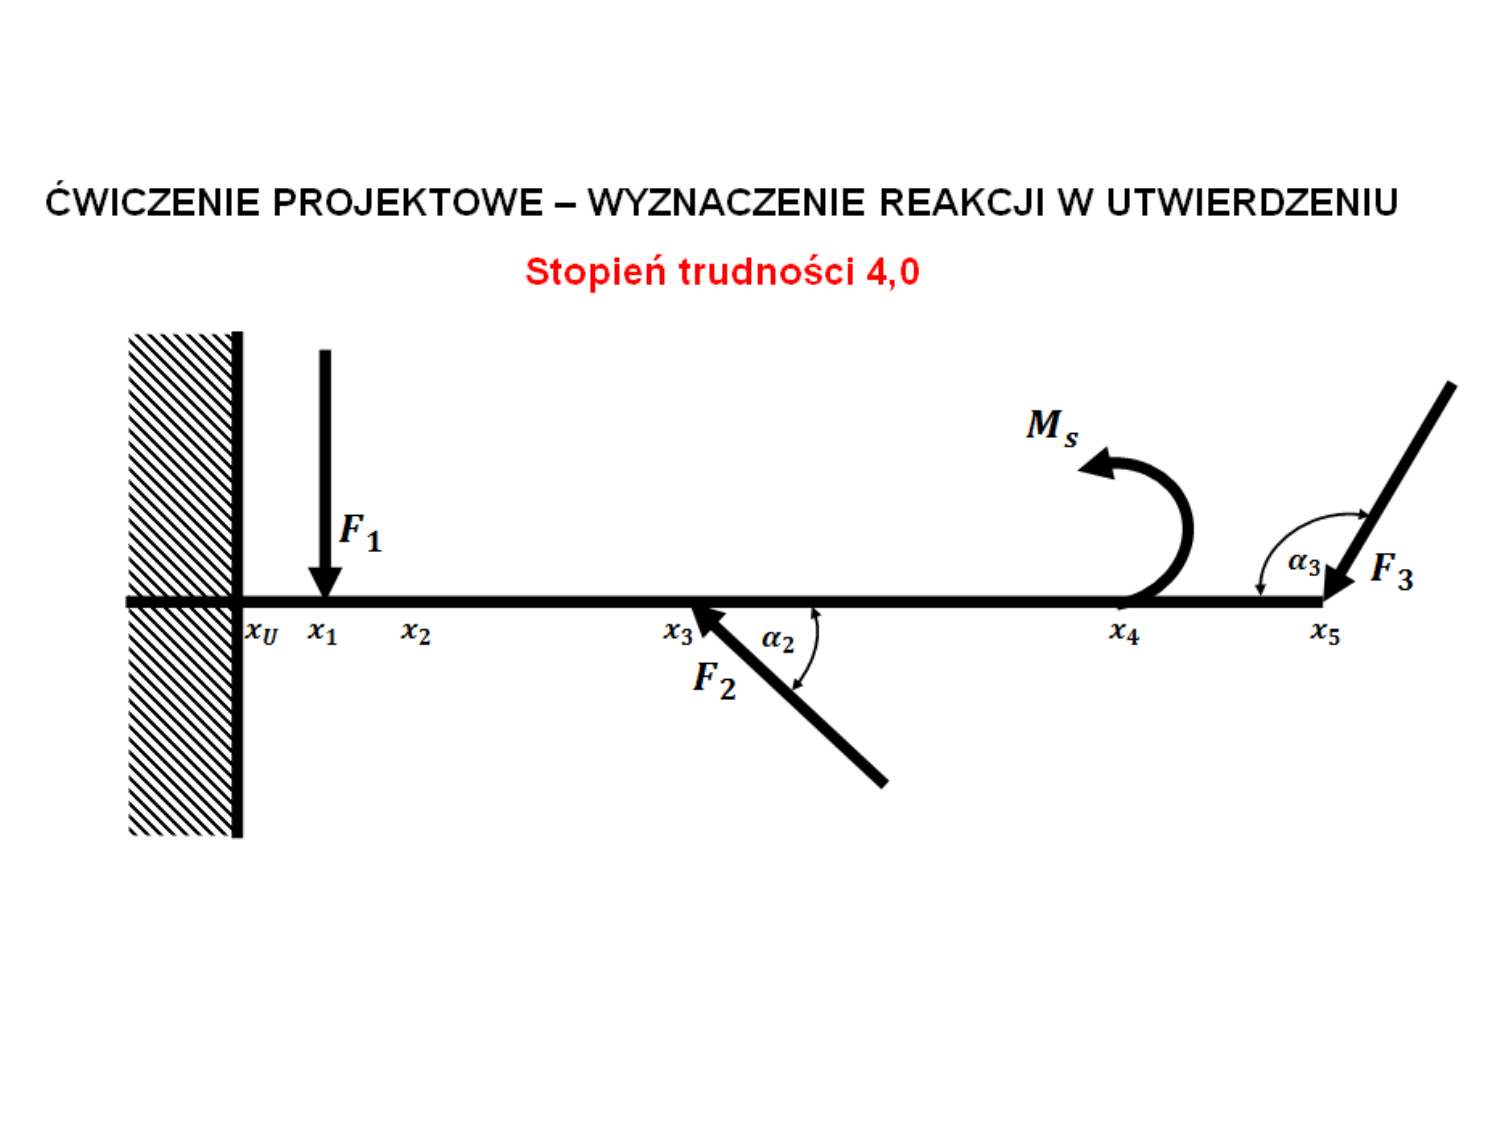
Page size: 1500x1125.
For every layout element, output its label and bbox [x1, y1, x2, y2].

picture [0, 113, 1500, 971]
